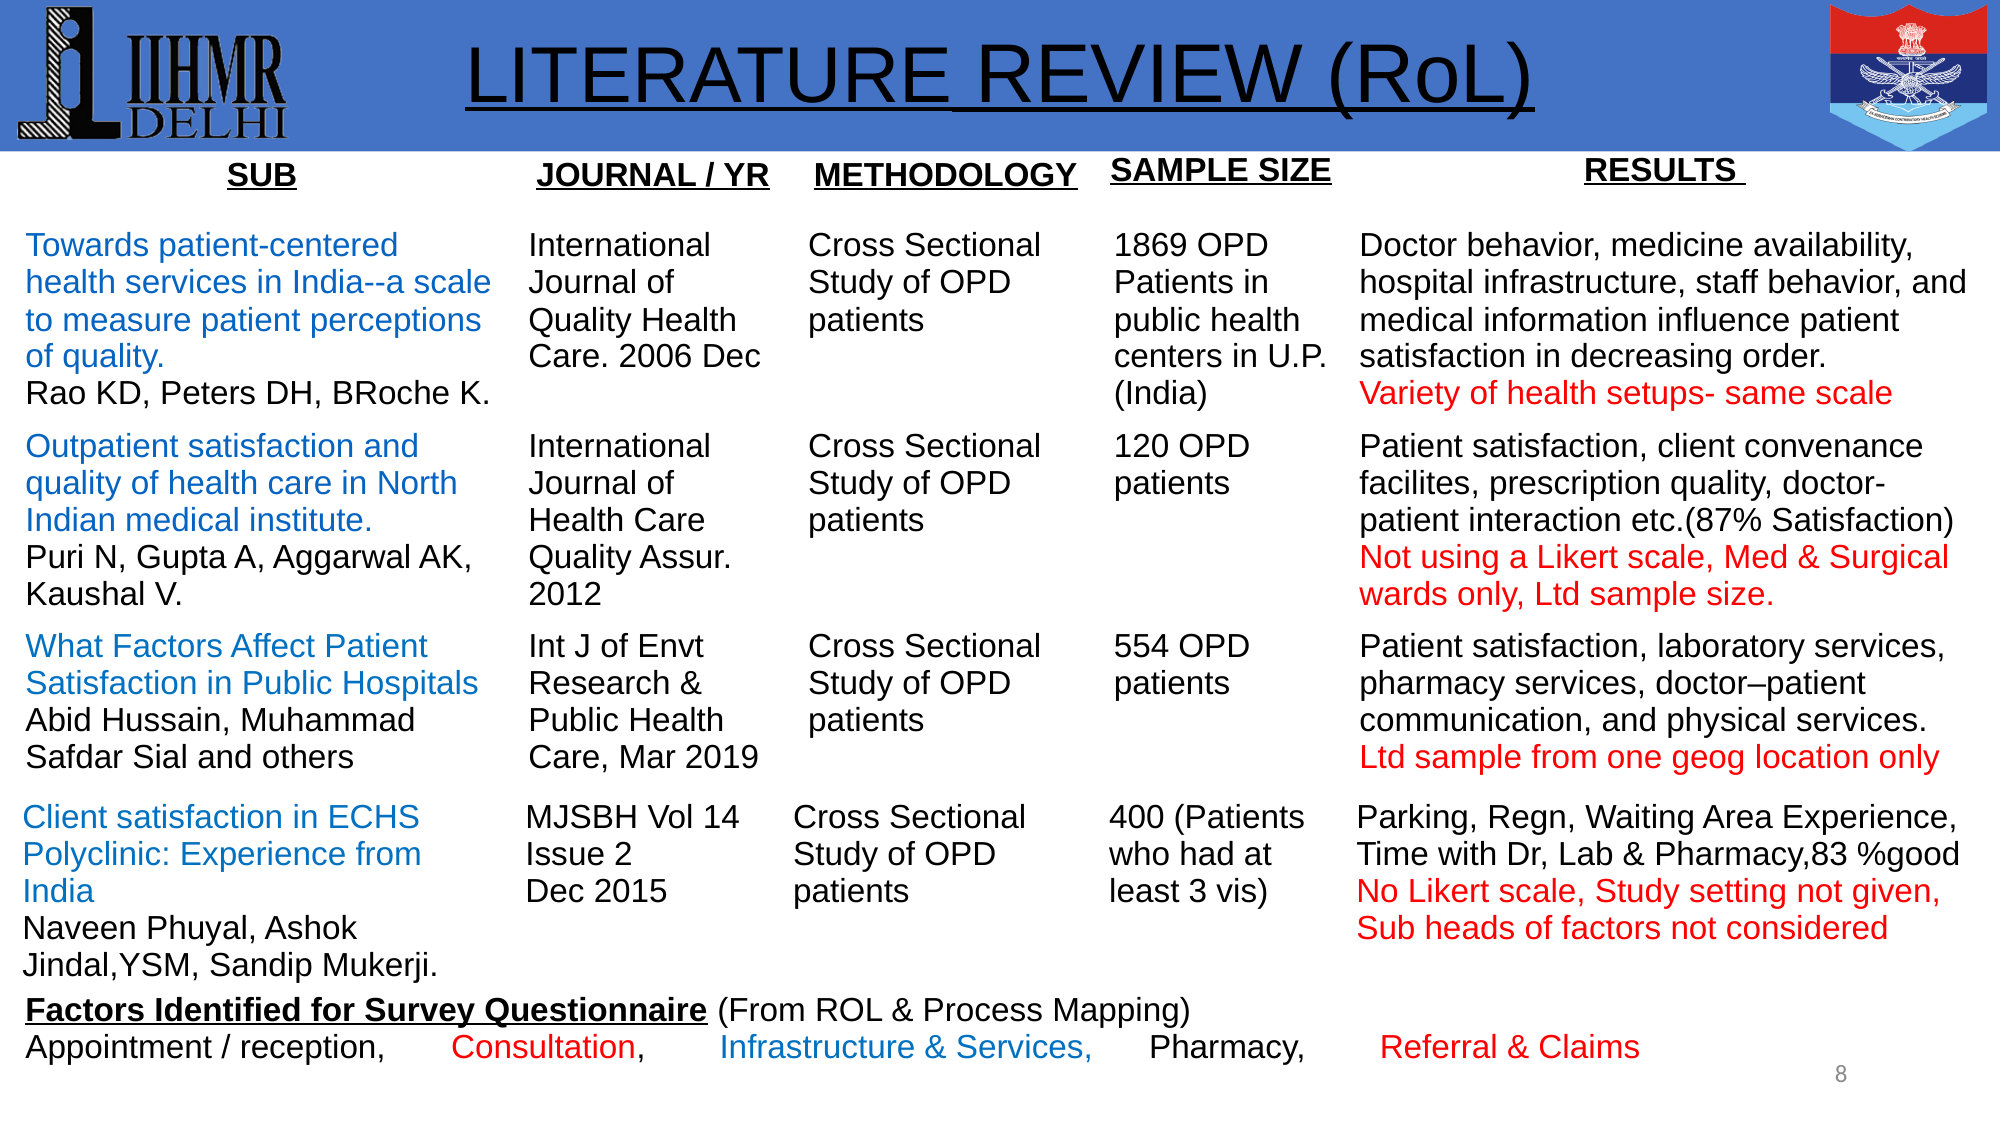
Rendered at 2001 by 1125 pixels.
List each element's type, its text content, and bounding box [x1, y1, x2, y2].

picture [1830, 4, 1987, 152]
table_header SUB [10, 149, 513, 219]
table_cell 1869 OPD Patients in public health centers in U.P.(India) [1099, 219, 1344, 420]
table_cell Factors Identified for Survey Questionnaire (From ROL & Process Mapping) Appointment / reception, Consultation, Infrastructure & Services, Pharmacy, Referral & Claims [10, 984, 1986, 1125]
table_header SAMPLE SIZE [1099, 149, 1344, 219]
table_header RESULTS [1344, 149, 1986, 219]
table_cell What Factors Affect Patient Satisfaction in Public Hospitals Abid Hussain, Muhammad Safdar Sial and others [10, 620, 513, 799]
table_cell MJSBH Vol 14 Issue 2 Dec 2015 [513, 799, 793, 984]
table_cell Patient satisfaction, client convenance facilites, prescription quality, doctor-patient interaction etc.(87% Satisfaction) Not using a Likert scale, Med & Surgical wards only, Ltd sample size. [1344, 420, 1986, 620]
table_cell Outpatient satisfaction and quality of health care in North Indian medical institute. Puri N, Gupta A, Aggarwal AK, Kaushal V. [10, 420, 513, 620]
table_cell Doctor behavior, medicine availability, hospital infrastructure, staff behavior, and medical information influence patient satisfaction in decreasing order. Variety of health setups- same scale [1344, 219, 1986, 420]
table_cell 554 OPD patients [1099, 620, 1344, 799]
table_cell Cross Sectional Study of OPD patients [793, 799, 1099, 984]
table_cell 400 (Patients who had at least 3 vis) [1099, 799, 1344, 984]
table_cell Towards patient-centered health services in India--a scale to measure patient perceptions of quality. Rao KD, Peters DH, BRoche K. [10, 219, 513, 420]
table_cell Cross Sectional Study of OPD patients [793, 219, 1099, 420]
table_cell Cross Sectional Study of OPD patients [793, 620, 1099, 799]
table_header JOURNAL / YR [513, 149, 793, 219]
table_cell International Journal of Quality Health Care. 2006 Dec [513, 219, 793, 420]
table_cell Patient satisfaction, laboratory services, pharmacy services, doctor–patient communication, and physical services. Ltd sample from one geog location only [1344, 620, 1986, 799]
table_cell 120 OPD patients [1099, 420, 1344, 620]
table_cell Int J of Envt Research & Public Health Care, Mar 2019 [513, 620, 793, 799]
table_cell Cross Sectional Study of OPD patients [793, 420, 1099, 620]
table_cell International Journal of Health Care Quality Assur. 2012 [513, 420, 793, 620]
picture [17, 3, 305, 140]
title LITERATURE REVIEW (RoL) [0, 0, 2000, 152]
table_cell Parking, Regn, Waiting Area Experience, Time with Dr, Lab & Pharmacy,83 %good No Likert scale, Study setting not given, Sub heads of factors not considered [1344, 799, 1986, 984]
table_header METHODOLOGY [793, 149, 1099, 219]
table_cell Client satisfaction in ECHS Polyclinic: Experience from India Naveen Phuyal, Ashok Jindal,YSM, Sandip Mukerji. [10, 799, 513, 984]
